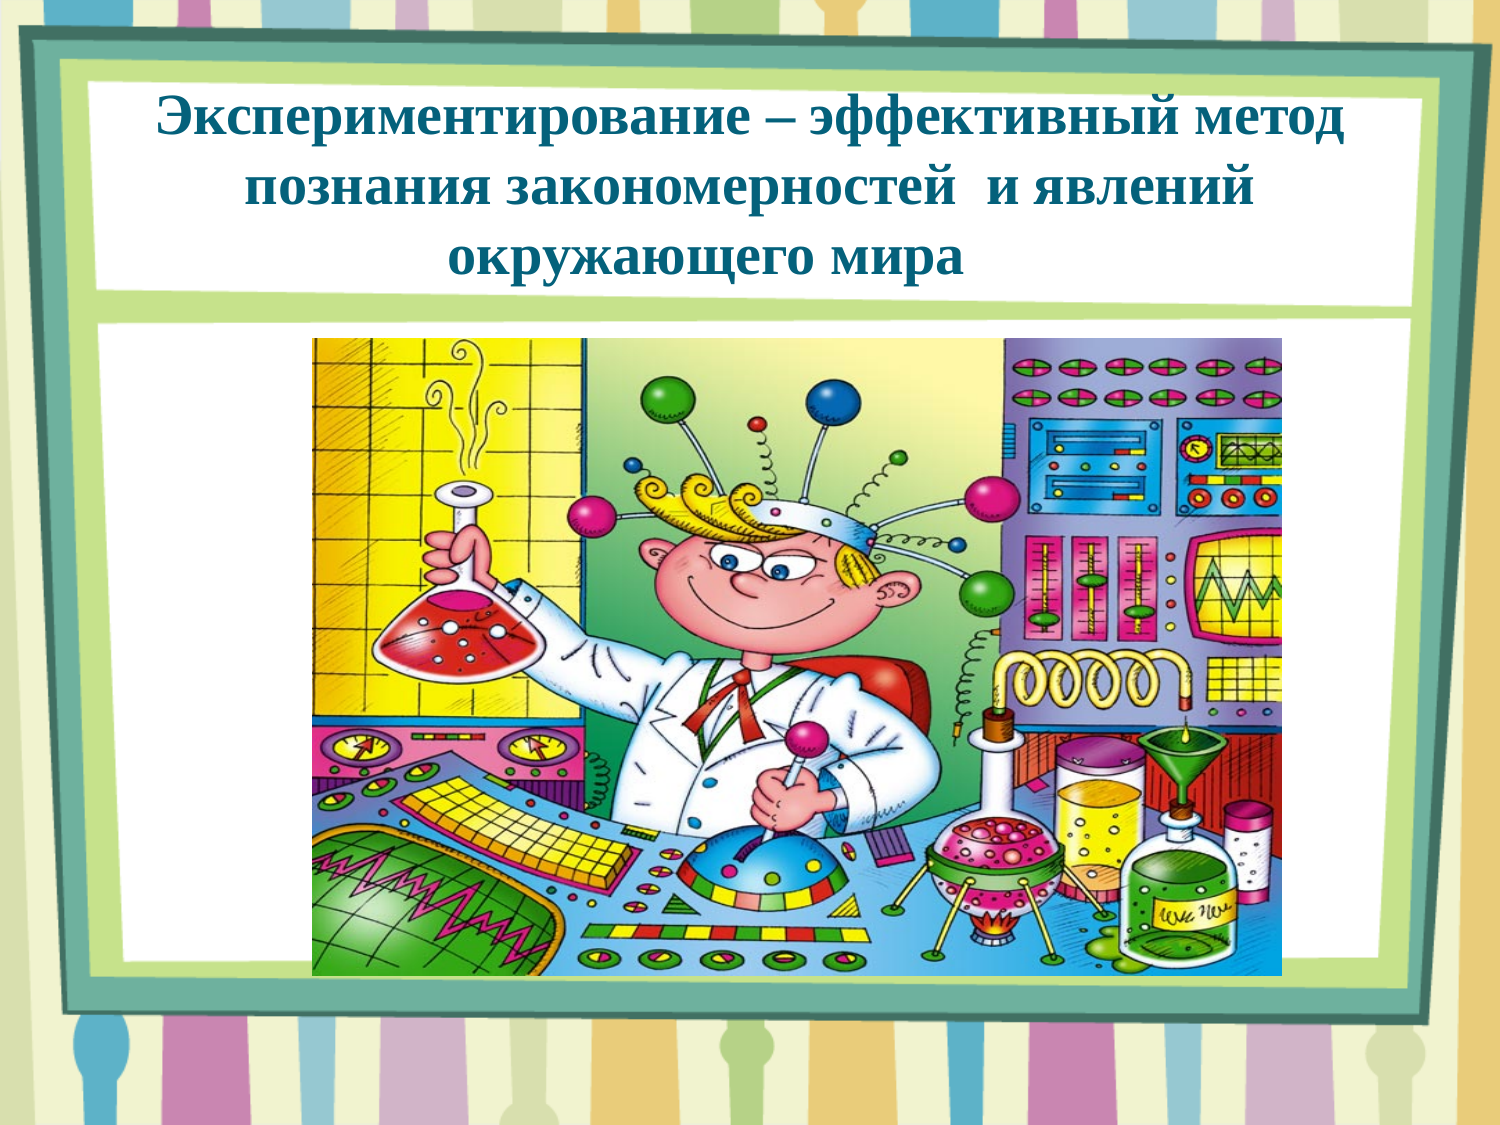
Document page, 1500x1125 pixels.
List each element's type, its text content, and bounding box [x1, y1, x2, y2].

title Экспериментирование – эффективный метод познания закономерностей и явлений окружающего мира [74, 87, 1426, 276]
picture [0, 0, 1500, 1125]
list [312, 337, 1282, 977]
